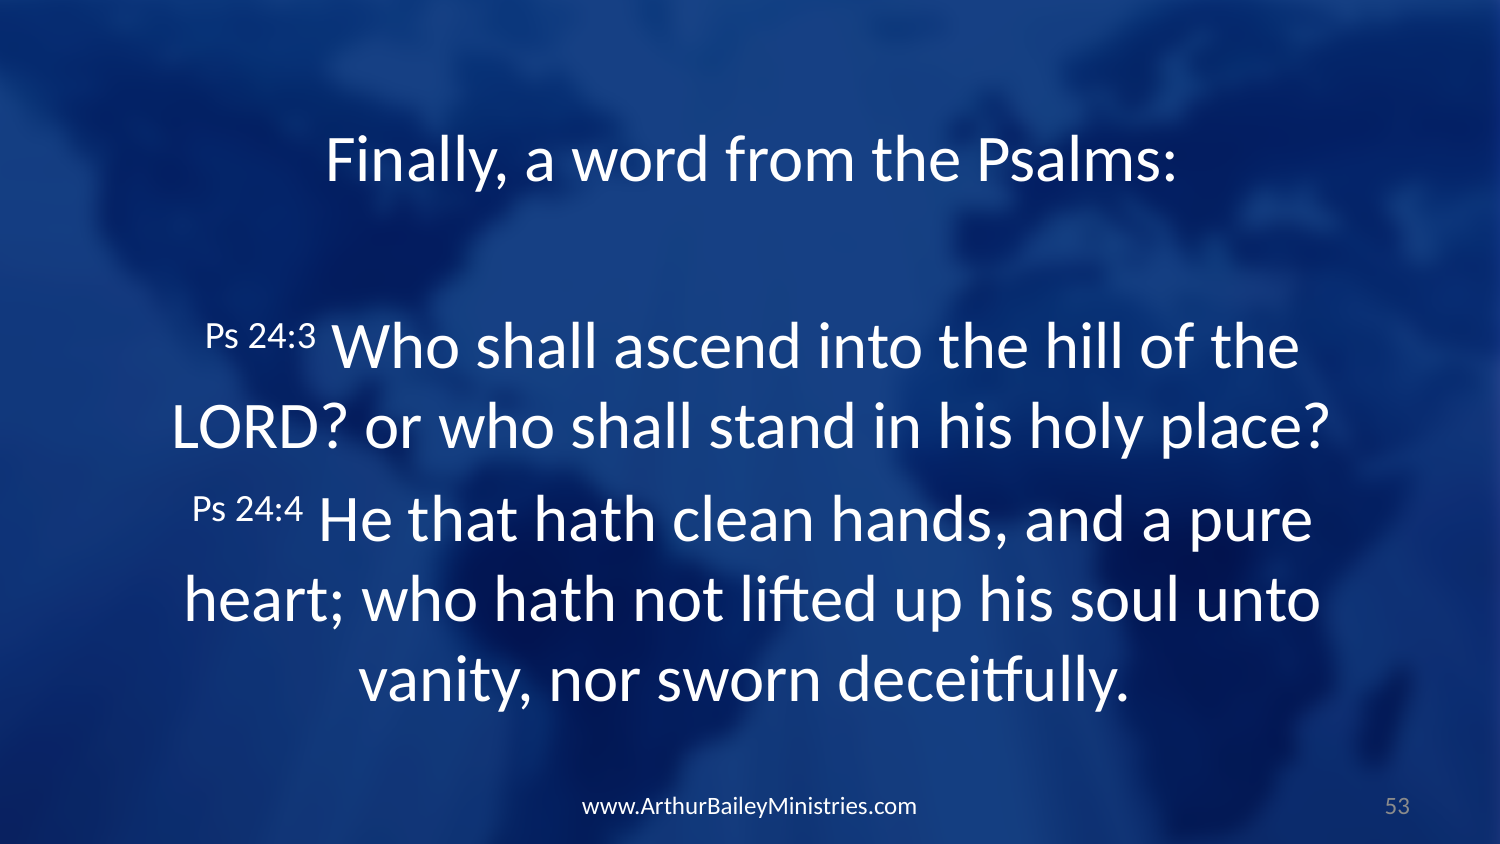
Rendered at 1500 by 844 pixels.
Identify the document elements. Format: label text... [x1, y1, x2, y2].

slide_number 53 [1074, 782, 1425, 827]
footer www.ArthurBaileyMinistries.com [512, 782, 988, 827]
picture [0, 0, 1500, 844]
list Finally, a word from the Psalms: Ps 24:3 Who shall ascend into the hill of the LORD? or who shall stand in his holy place? Ps 24:4 He that hath clean hands, and a pure heart; who hath not lifted up his soul unto vanity, nor sworn deceitfully. [151, 107, 1355, 741]
